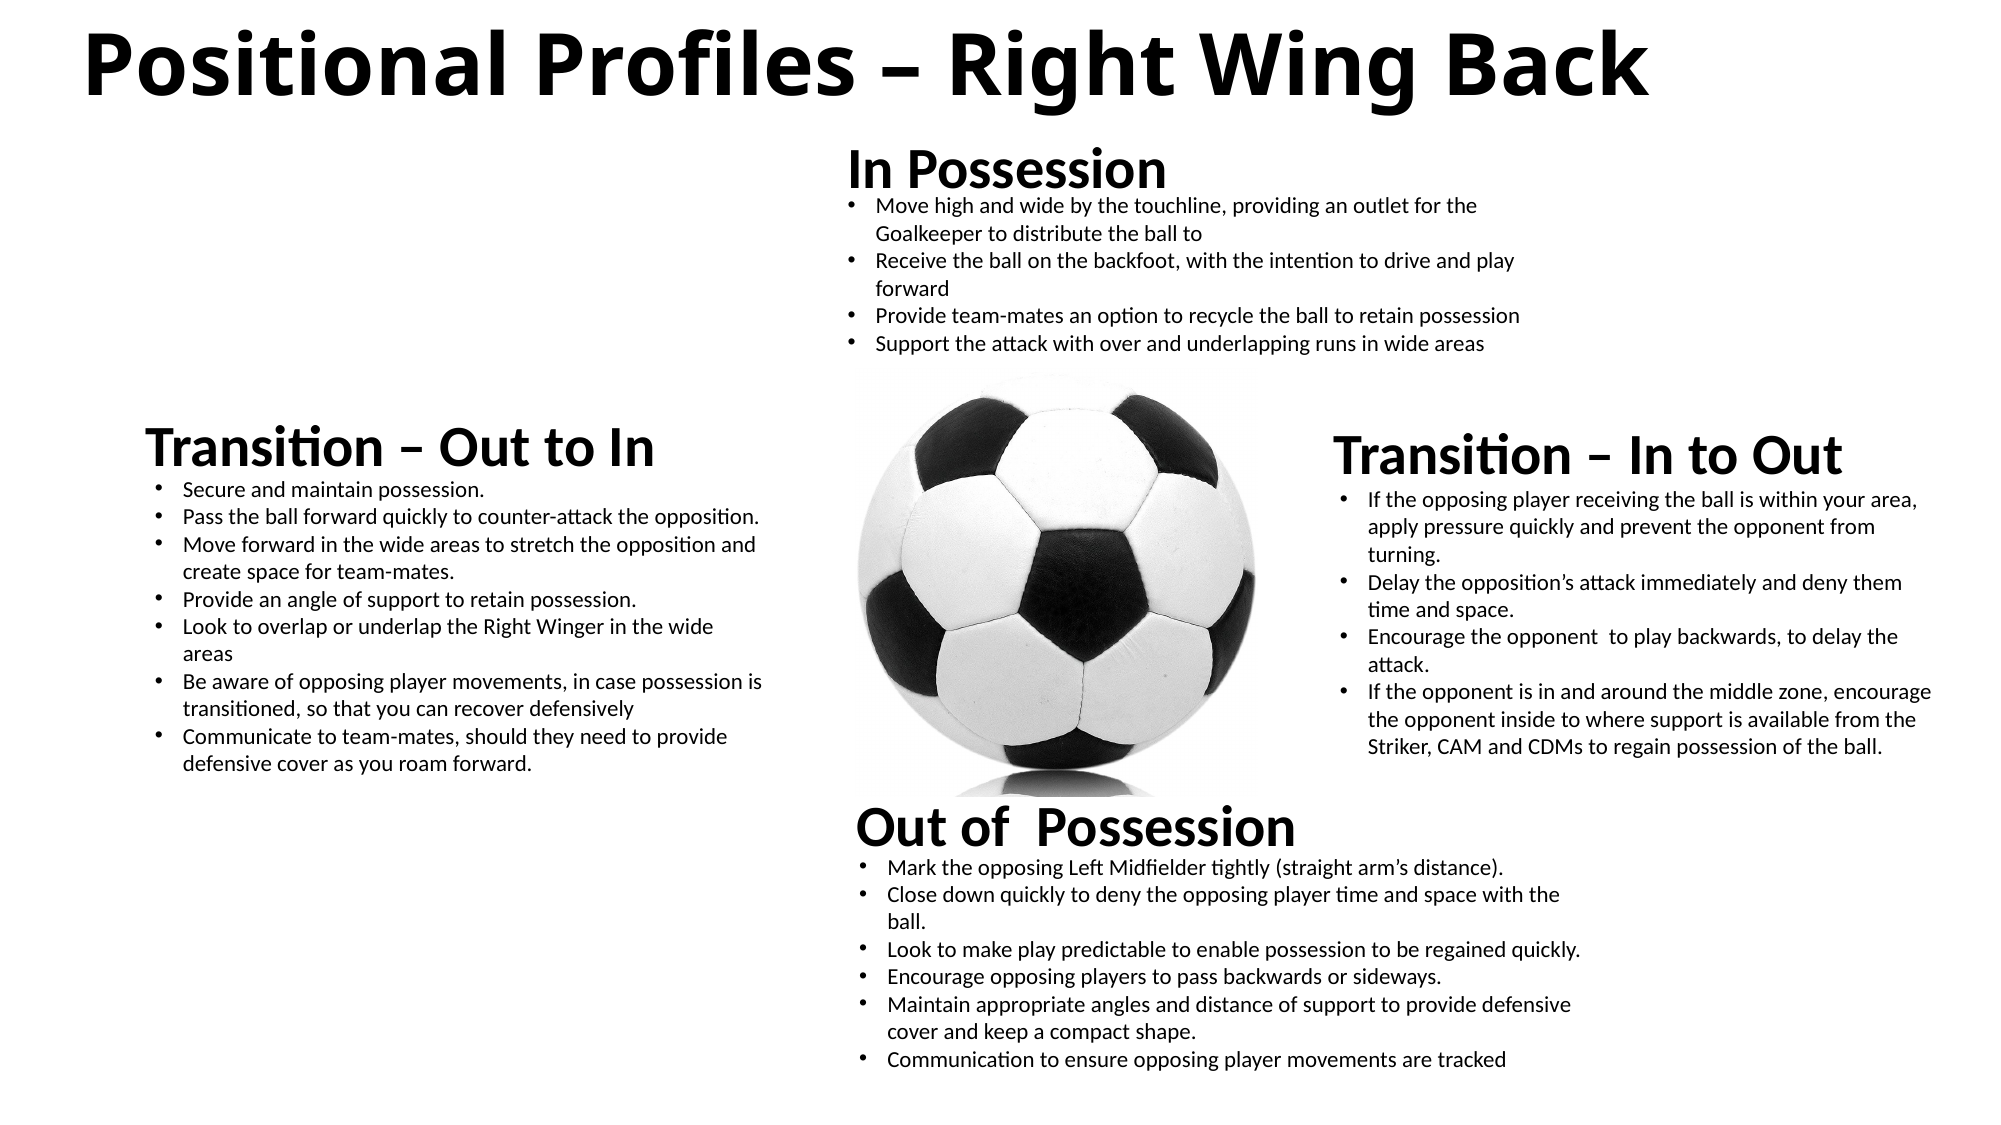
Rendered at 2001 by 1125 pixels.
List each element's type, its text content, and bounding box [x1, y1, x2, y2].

text_box Transition – Out to In [130, 401, 692, 486]
text_box In Possession [832, 123, 1210, 183]
text_box Transition – In to Out [1318, 409, 1880, 494]
text_box Secure and maintain possession. Pass the ball forward quickly to counter-attack the opposition. Move forward in the wide areas to stretch the opposition and create space for team-mates. Provide an angle of support to retain possession. Look to overlap or underlap the Right Winger in the wide areas Be aware of opposing player movements, in case possession is transitioned, so that you can recover defensively Communicate to team-mates, should they need to provide defensive cover as you roam forward. [140, 466, 779, 784]
text_box Mark the opposing Left Midfielder tightly (straight arm’s distance). Close down quickly to deny the opposing player time and space with the ball. Look to make play predictable to enable possession to be regained quickly. Encourage opposing players to pass backwards or sideways. Maintain appropriate angles and distance of support to provide defensive cover and keep a compact shape. Communication to ensure opposing player movements are tracked [844, 844, 1603, 1079]
text_box Move high and wide by the touchline, providing an outlet for the Goalkeeper to distribute the ball to Receive the ball on the backfoot, with the intention to drive and play forward Provide team-mates an option to recycle the ball to retain possession Support the attack with over and underlapping runs in wide areas [832, 183, 1538, 363]
picture [855, 368, 1258, 797]
text_box Out of Possession [841, 780, 1317, 866]
text_box If the opposing player receiving the ball is within your area, apply pressure quickly and prevent the opponent from turning. Delay the opposition’s attack immediately and deny them time and space. Encourage the opponent to play backwards, to delay the attack. If the opponent is in and around the middle zone, encourage the opponent inside to where support is available from the Striker, CAM and CDMs to regain possession of the ball. [1325, 477, 1964, 767]
title Positional Profiles – Right Wing Back [66, 10, 1675, 124]
